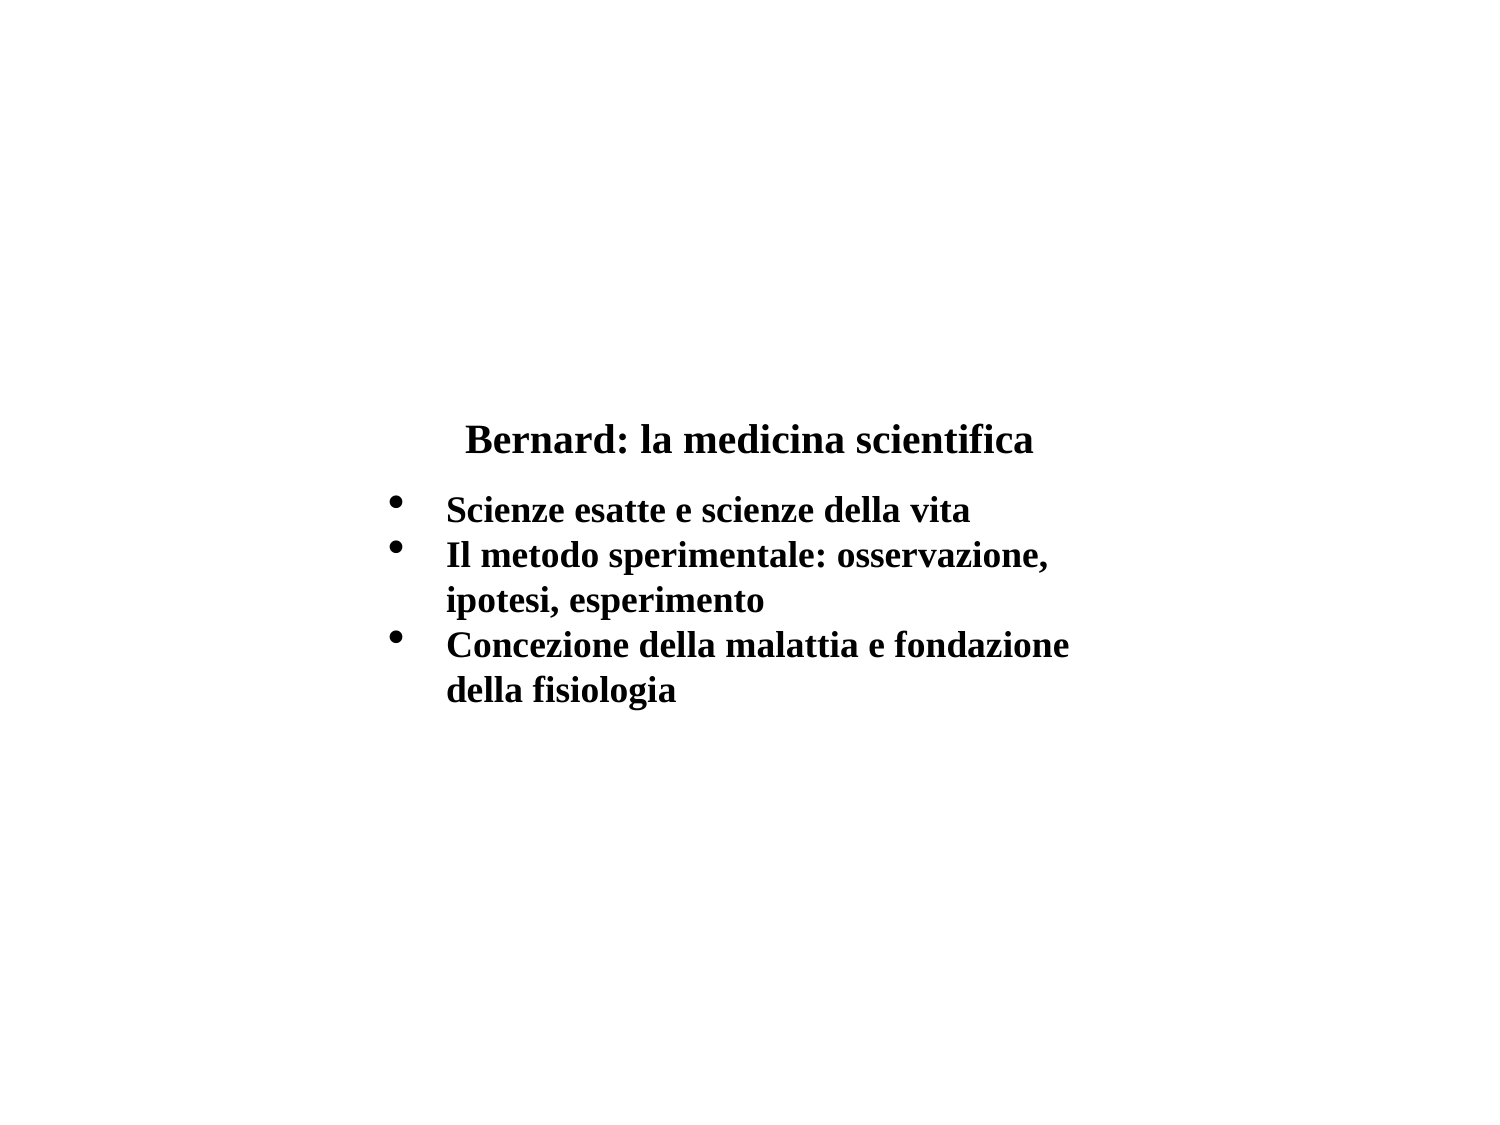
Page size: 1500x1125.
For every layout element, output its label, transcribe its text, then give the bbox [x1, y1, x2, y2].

text_box Bernard: la medicina scientifica Scienze esatte e scienze della vita Il metodo sperimentale: osservazione, ipotesi, esperimento Concezione della malattia e fondazione della fisiologia [374, 404, 1125, 717]
